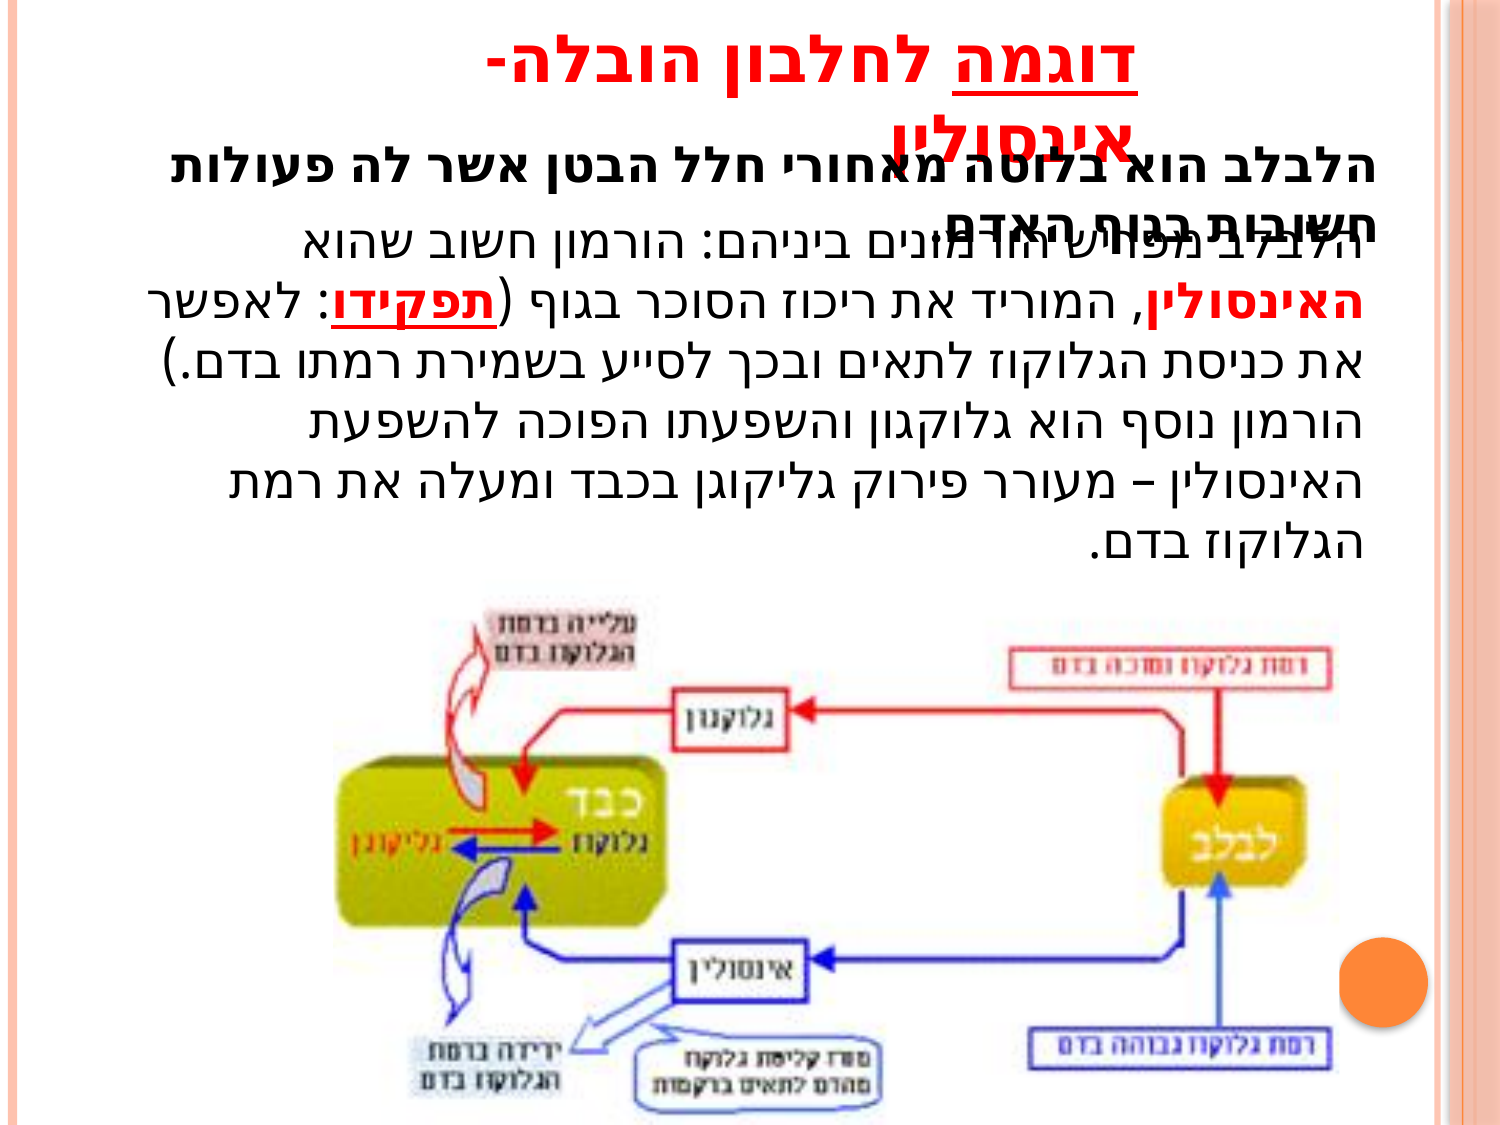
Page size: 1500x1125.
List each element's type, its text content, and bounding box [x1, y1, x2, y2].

text_box הלבלב מפריש הורמונים ביניהם: הורמון חשוב שהוא האינסולין, המוריד את ריכוז הסוכר בגוף (תפקידו: לאפשר את כניסת הגלוקוז לתאים ובכך לסייע בשמירת רמתו בדם.) הורמון נוסף הוא גלוקגון והשפעתו הפוכה להשפעת האינסולין – מעורר פירוק גליקוגן בכבד ומעלה את רמת הגלוקוז בדם. [103, 201, 1381, 636]
picture [332, 579, 1340, 1125]
text_box הלבלב הוא בלוטה מאחורי חלל הבטן אשר לה פעולות חשובות בגוף האדם. [38, 125, 1395, 261]
text_box דוגמה לחלבון הובלה- אינסולין [278, 8, 1154, 125]
